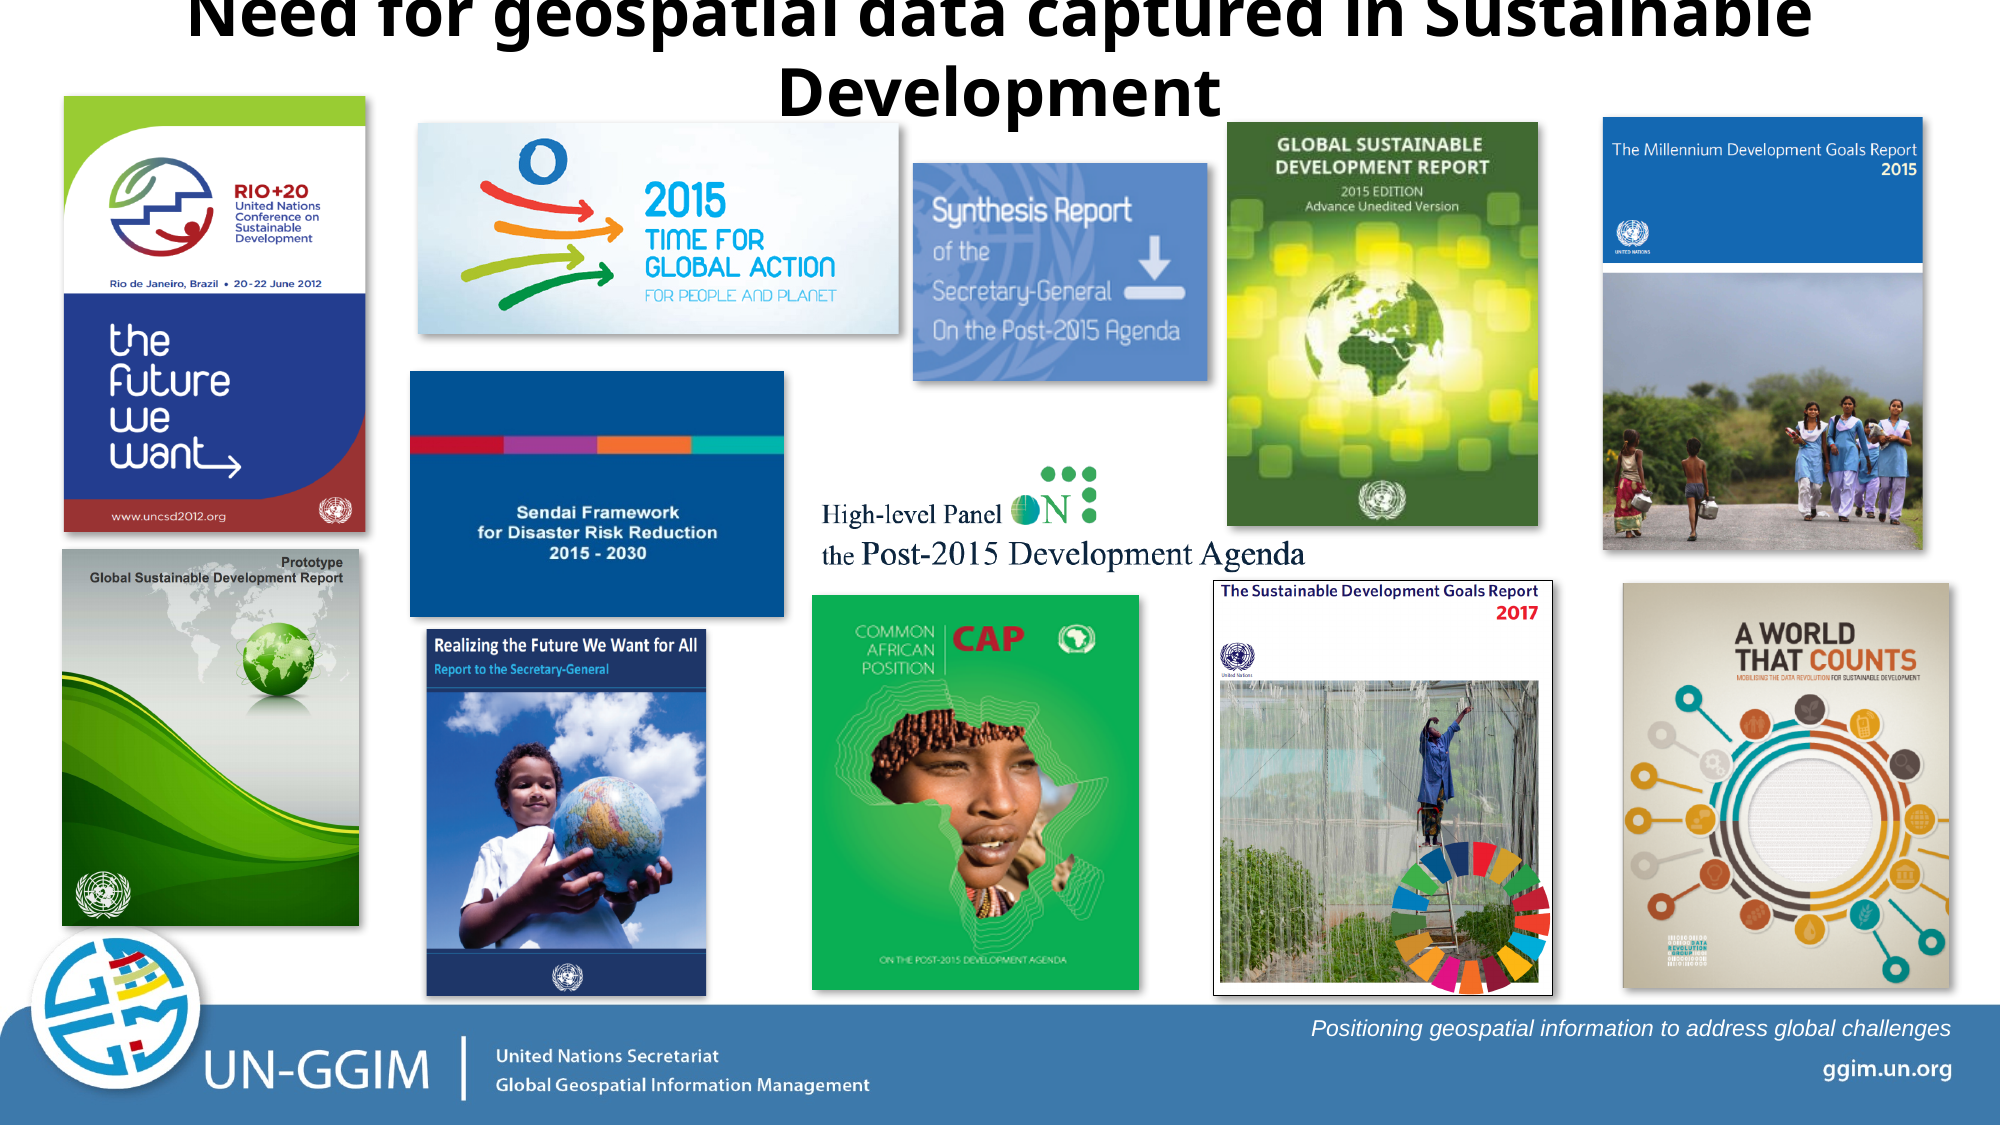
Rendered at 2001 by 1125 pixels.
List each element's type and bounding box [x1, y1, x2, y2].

picture [426, 629, 707, 996]
picture [61, 549, 360, 926]
picture [409, 371, 784, 617]
text_box [0, 2, 2000, 1125]
picture [1622, 583, 1949, 988]
picture [1213, 580, 1553, 996]
picture [819, 121, 1539, 573]
picture [912, 163, 1208, 381]
picture [812, 594, 1139, 990]
picture [63, 95, 366, 532]
picture [1602, 117, 1923, 550]
picture [417, 123, 899, 334]
